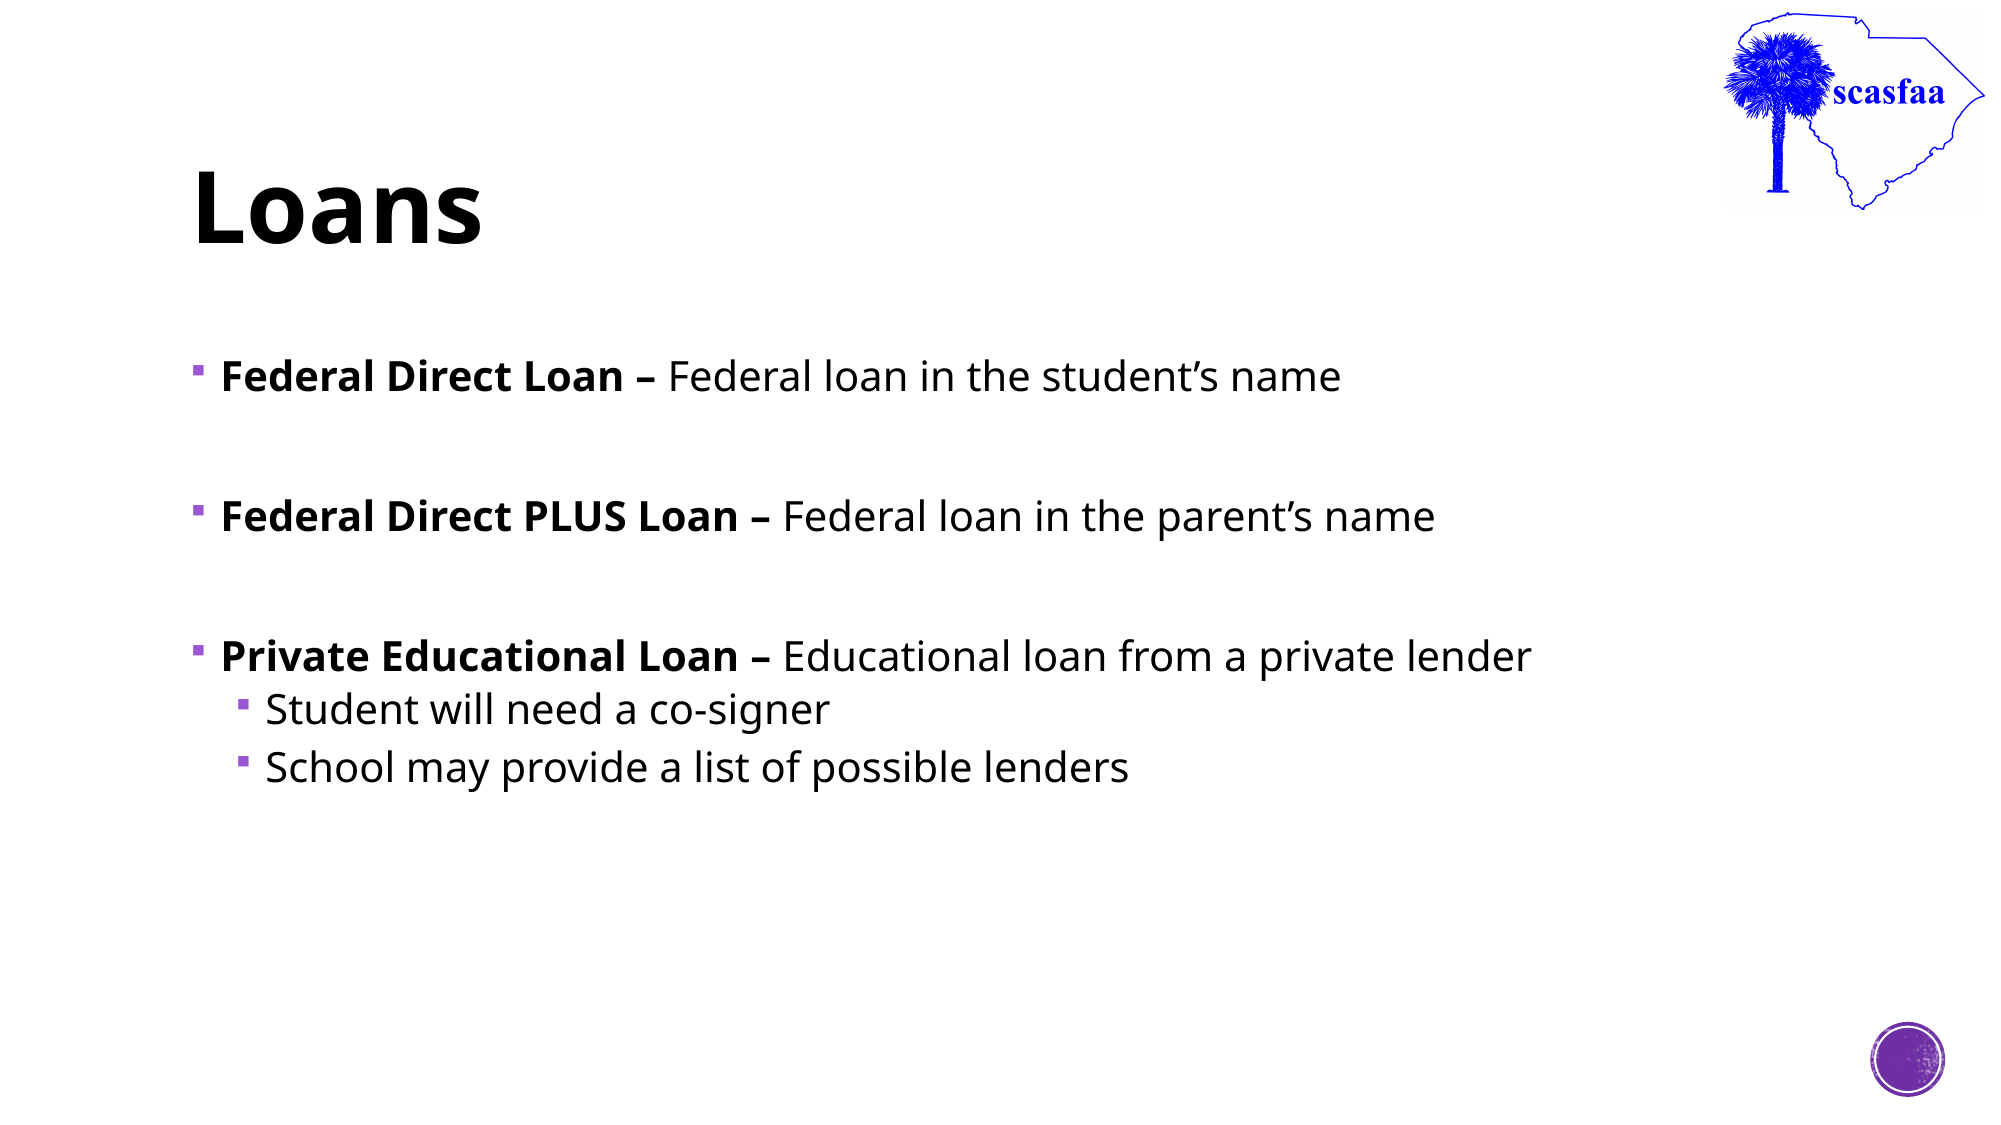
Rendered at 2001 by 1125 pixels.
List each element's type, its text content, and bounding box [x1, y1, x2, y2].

list Federal Direct Loan – Federal loan in the student’s name Federal Direct PLUS Loan – Federal loan in the parent’s name Private Educational Loan – Educational loan from a private lender Student will need a co-signer School may provide a list of possible lenders [175, 348, 1826, 1013]
picture [1723, 12, 1985, 210]
title Loans [175, 79, 1826, 344]
